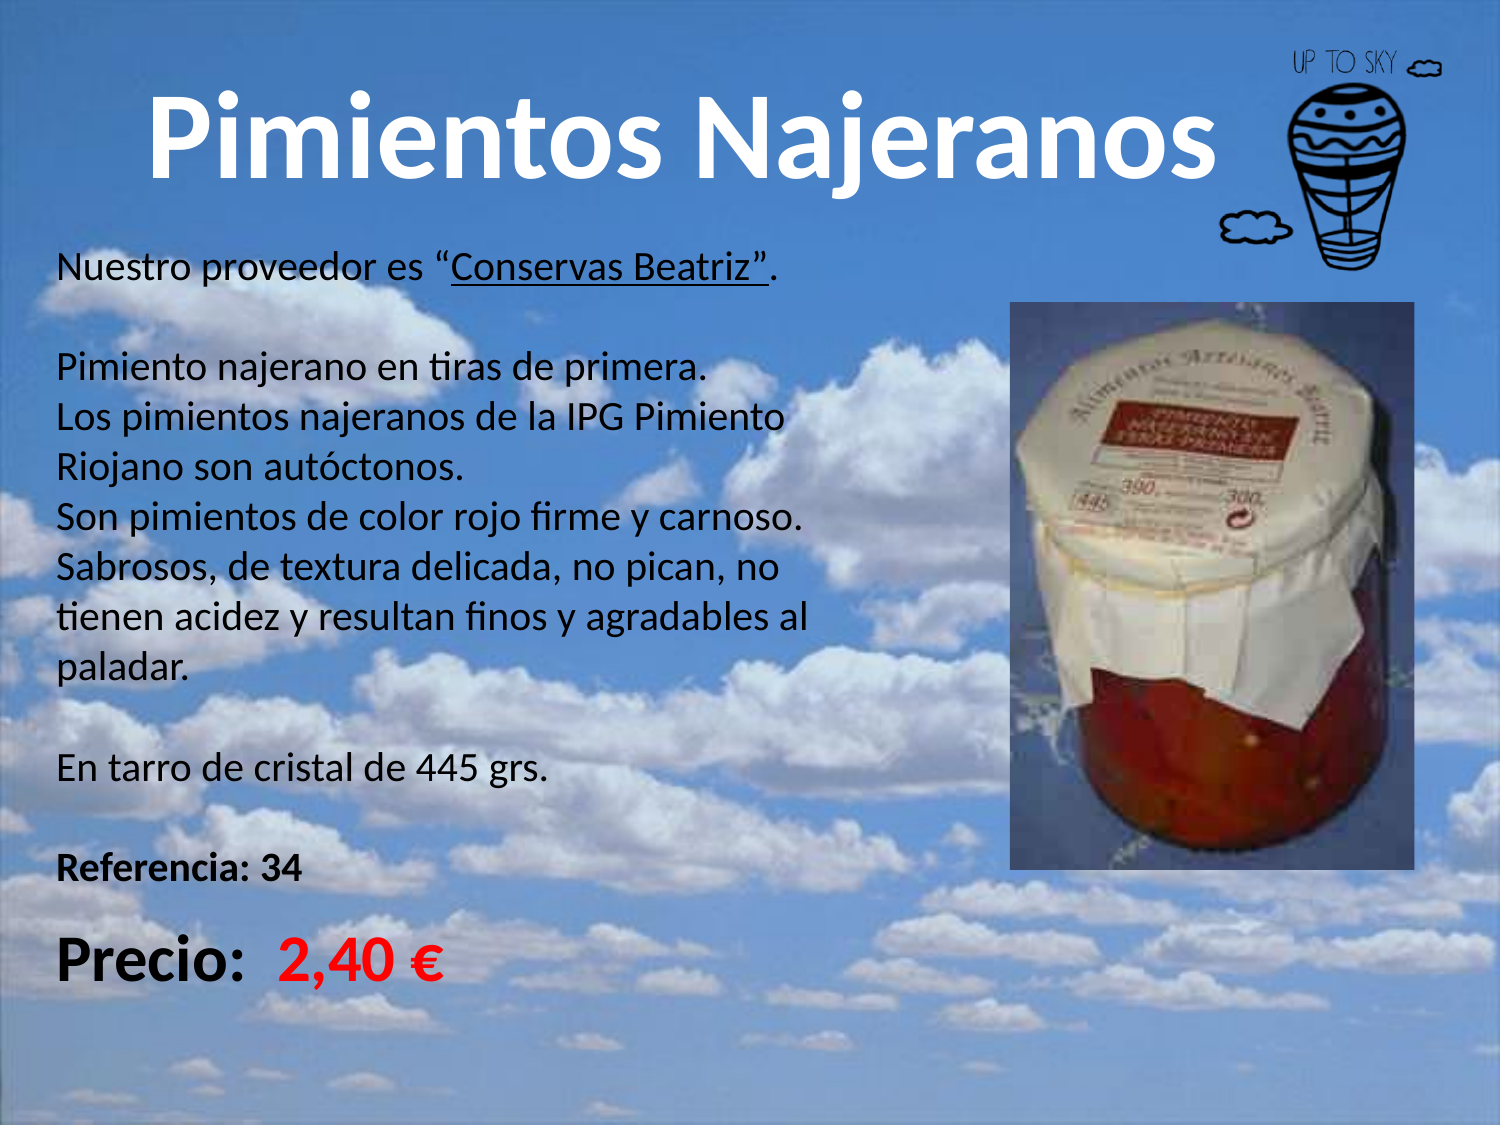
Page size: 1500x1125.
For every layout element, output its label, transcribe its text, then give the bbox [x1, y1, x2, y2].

picture [0, 0, 1500, 1125]
text_box Nuestro proveedor es “Conservas Beatriz”. Pimiento najerano en tiras de primera. Los pimientos najeranos de la IPG Pimiento Riojano son autóctonos. Son pimientos de color rojo firme y carnoso. Sabrosos, de textura delicada, no pican, no tienen acidez y resultan finos y agradables al paladar. En tarro de cristal de 445 grs. Referencia: 34 Precio: 2,40 € [41, 231, 887, 1002]
text_box [887, 269, 1289, 376]
title Pimientos Najeranos [70, 35, 1296, 223]
